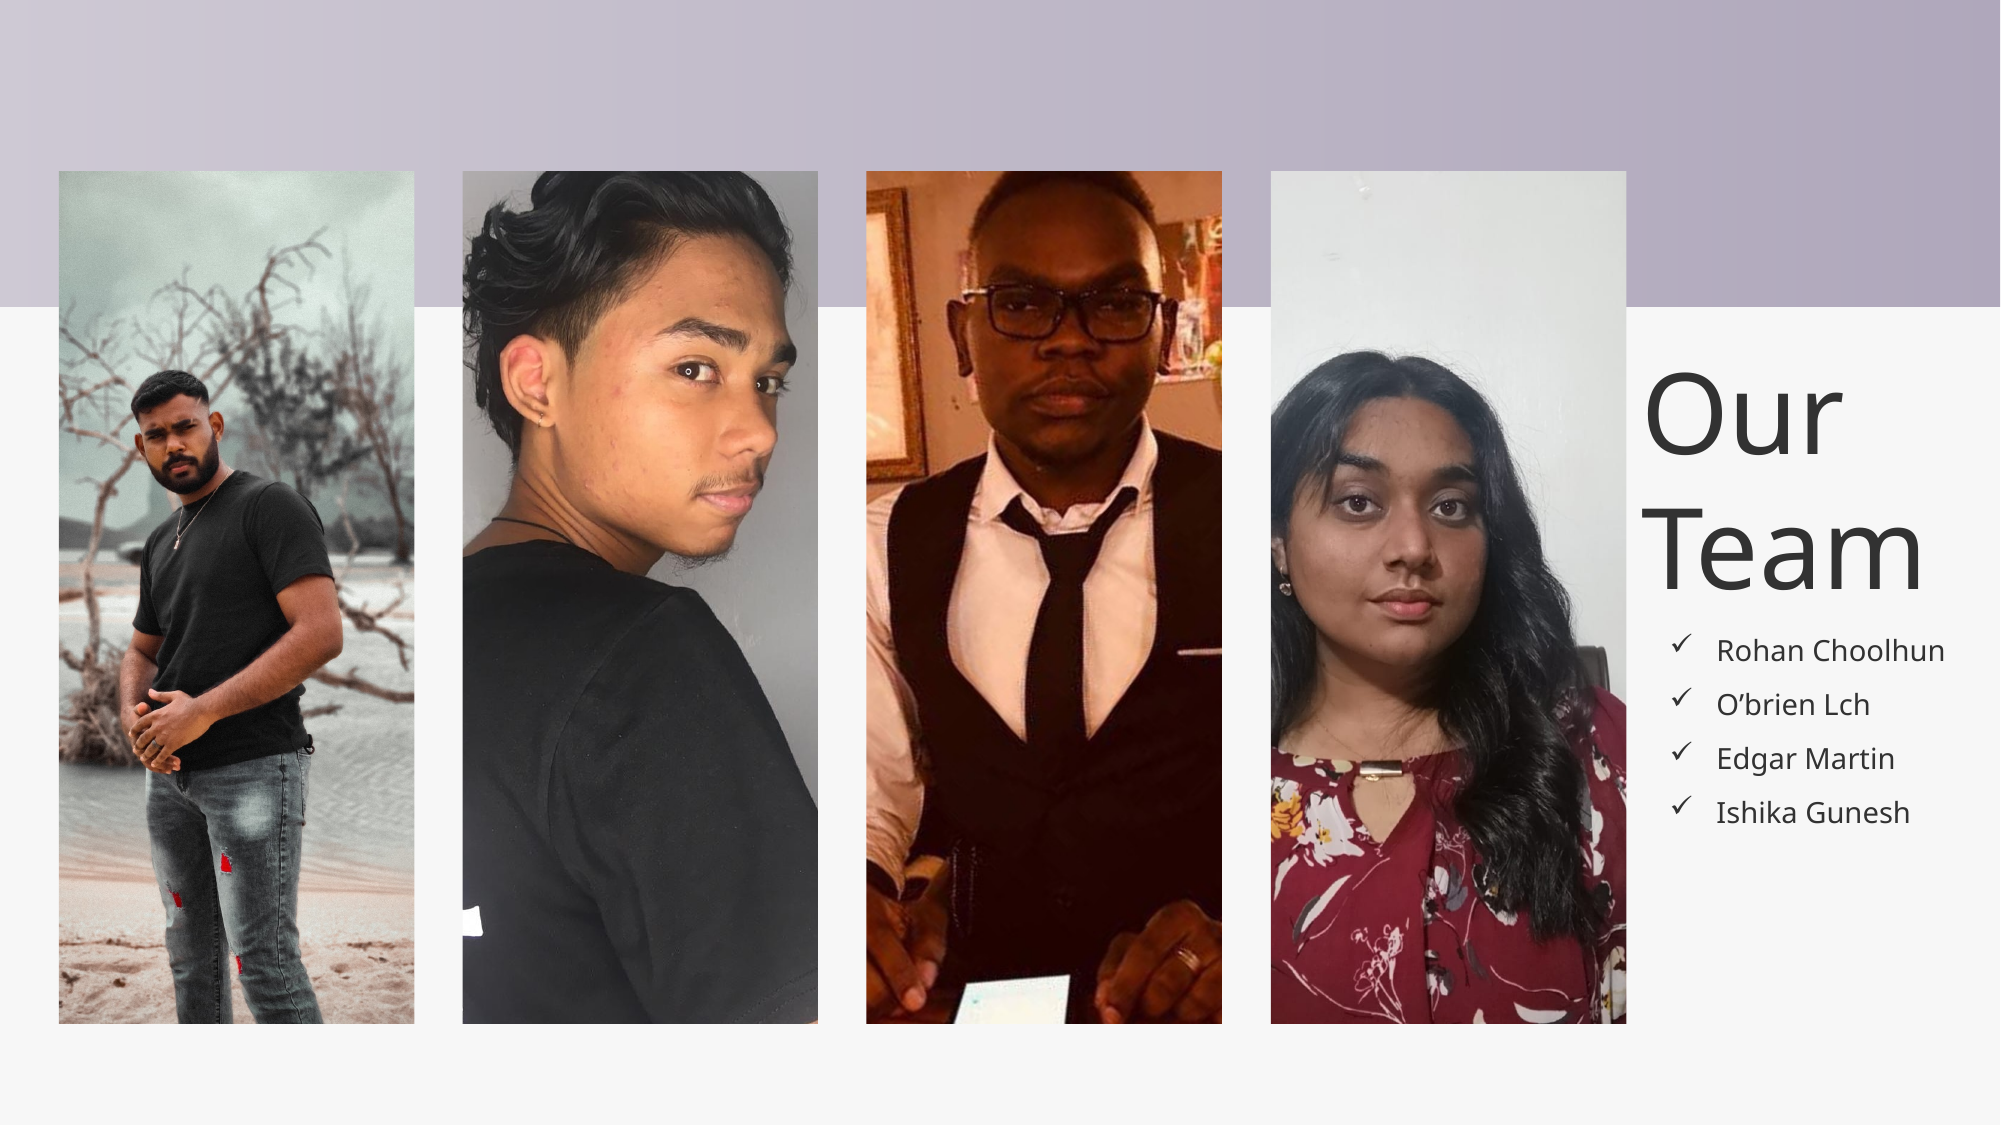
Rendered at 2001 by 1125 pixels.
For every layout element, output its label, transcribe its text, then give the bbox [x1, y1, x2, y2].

picture [1270, 171, 1627, 1024]
text_box [0, 0, 2000, 308]
picture [462, 171, 819, 1024]
picture [866, 171, 1222, 1024]
text_box Our Team [1627, 334, 2000, 620]
picture [58, 171, 415, 1024]
text_box Rohan Choolhun O’brien Lch Edgar Martin Ishika Gunesh [1654, 622, 1994, 837]
